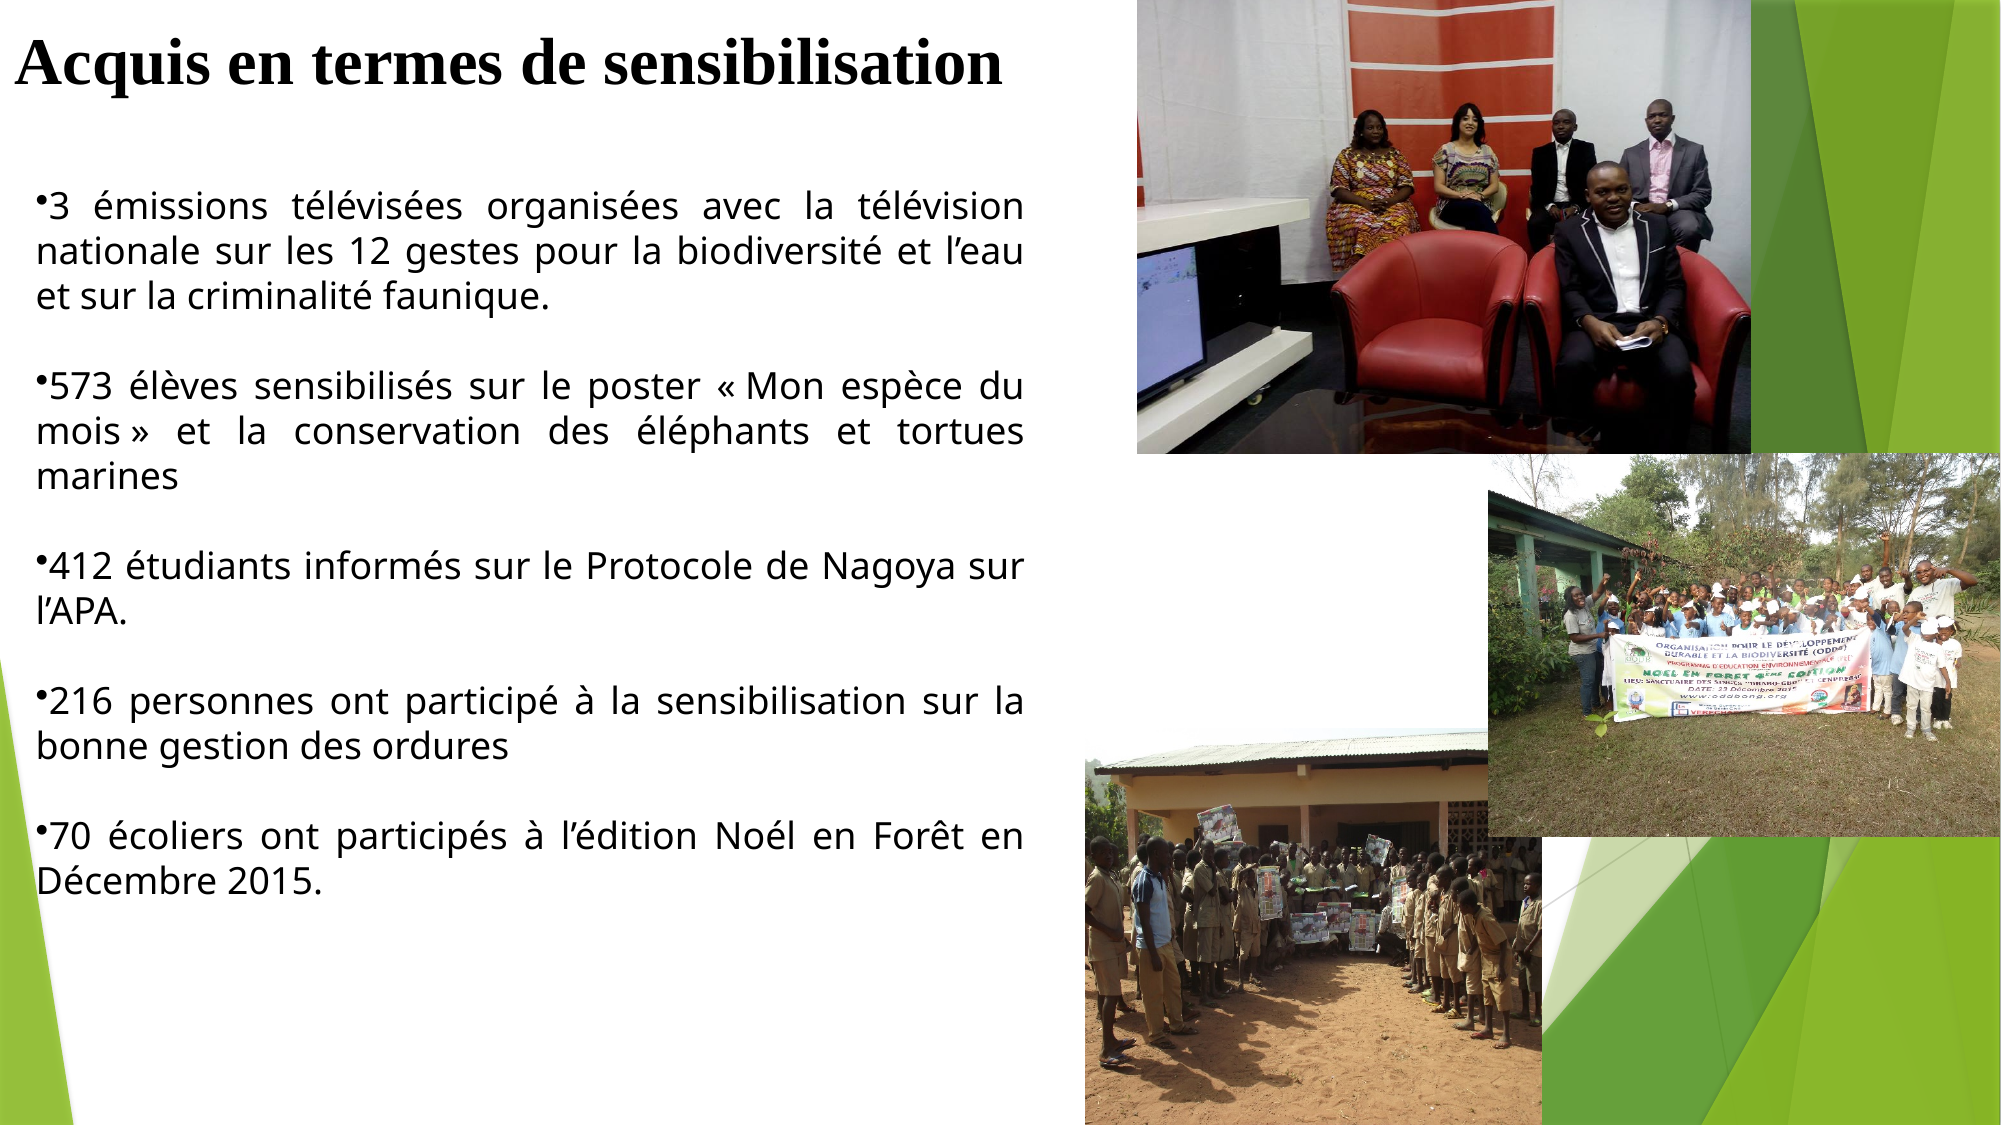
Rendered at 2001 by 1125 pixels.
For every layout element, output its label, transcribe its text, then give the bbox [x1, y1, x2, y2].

picture [1084, 0, 2000, 1125]
text_box 3 émissions télévisées organisées avec la télévision nationale sur les 12 gestes pour la biodiversité et l’eau et sur la criminalité faunique. 573 élèves sensibilisés sur le poster « Mon espèce du mois » et la conservation des éléphants et tortues marines 412 étudiants informés sur le Protocole de Nagoya sur l’APA. 216 personnes ont participé à la sensibilisation sur la bonne gestion des ordures 70 écoliers ont participés à l’édition Noél en Forêt en Décembre 2015. [20, 130, 1041, 910]
text_box Acquis en termes de sensibilisation [0, 19, 1040, 144]
